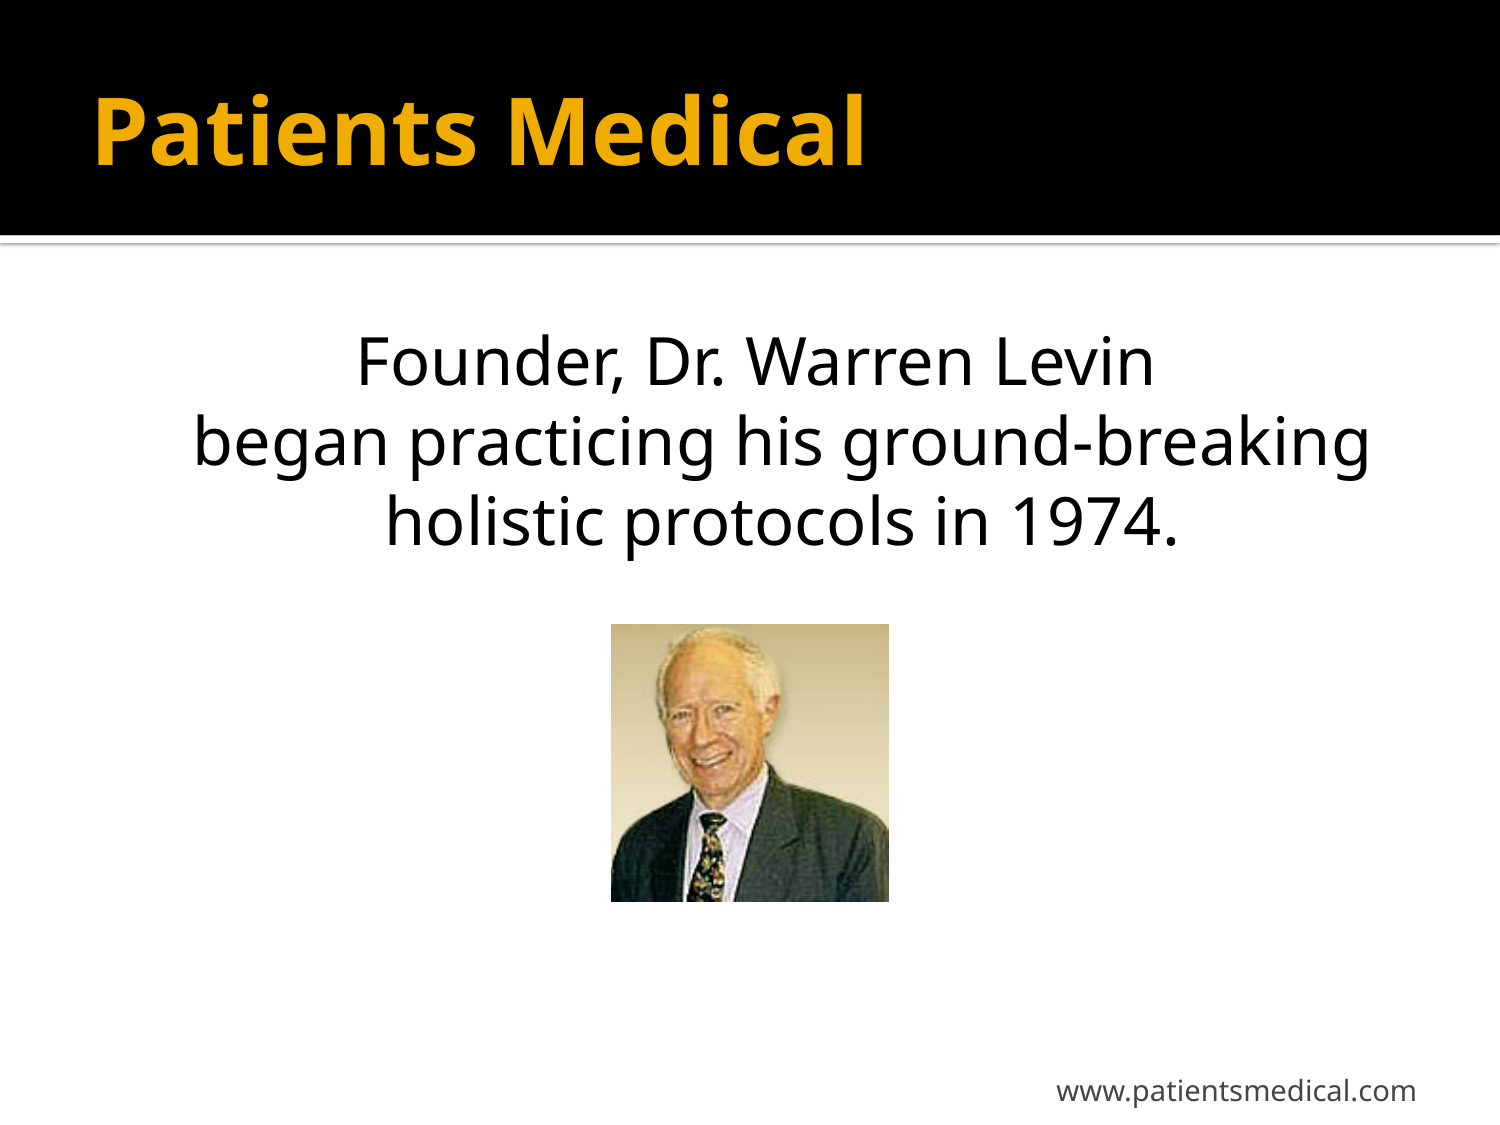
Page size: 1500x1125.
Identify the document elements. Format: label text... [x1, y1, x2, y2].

footer www.patientsmedical.com [433, 1062, 1425, 1108]
list Founder, Dr. Warren Levin began practicing his ground-breaking holistic protocols in 1974. [74, 303, 1426, 1063]
title Patients Medical [75, 25, 1425, 231]
picture [611, 624, 889, 902]
